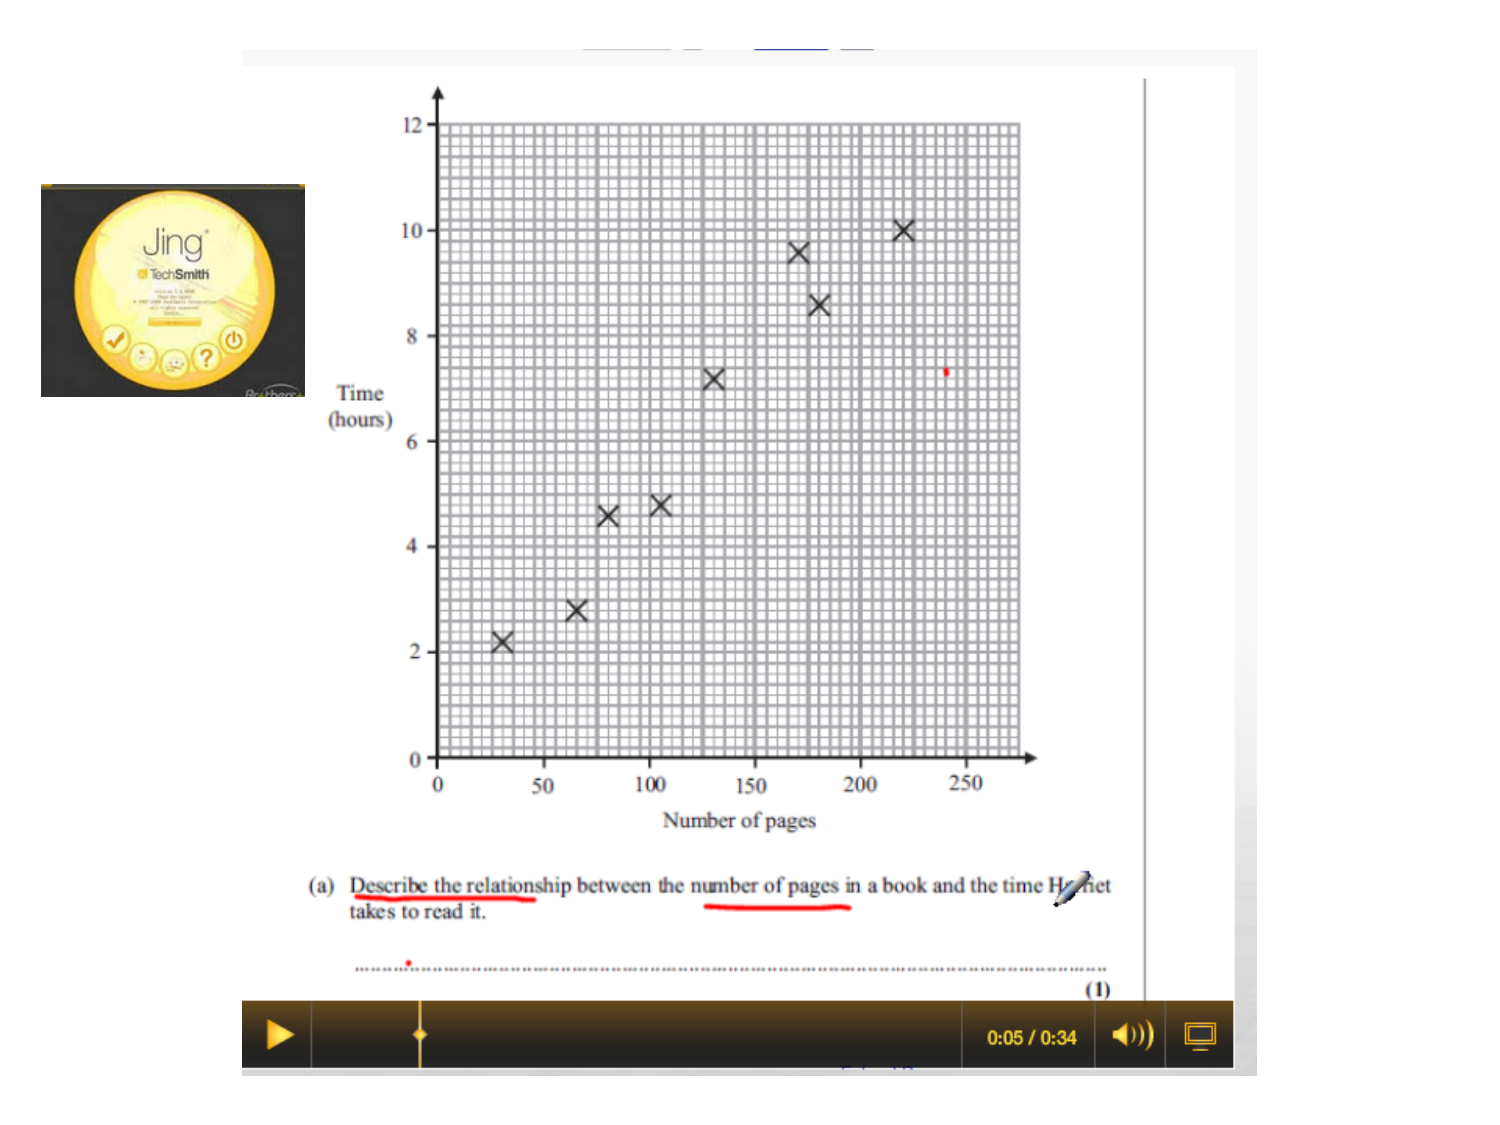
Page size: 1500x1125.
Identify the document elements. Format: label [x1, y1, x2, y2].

picture [40, 48, 1258, 1076]
